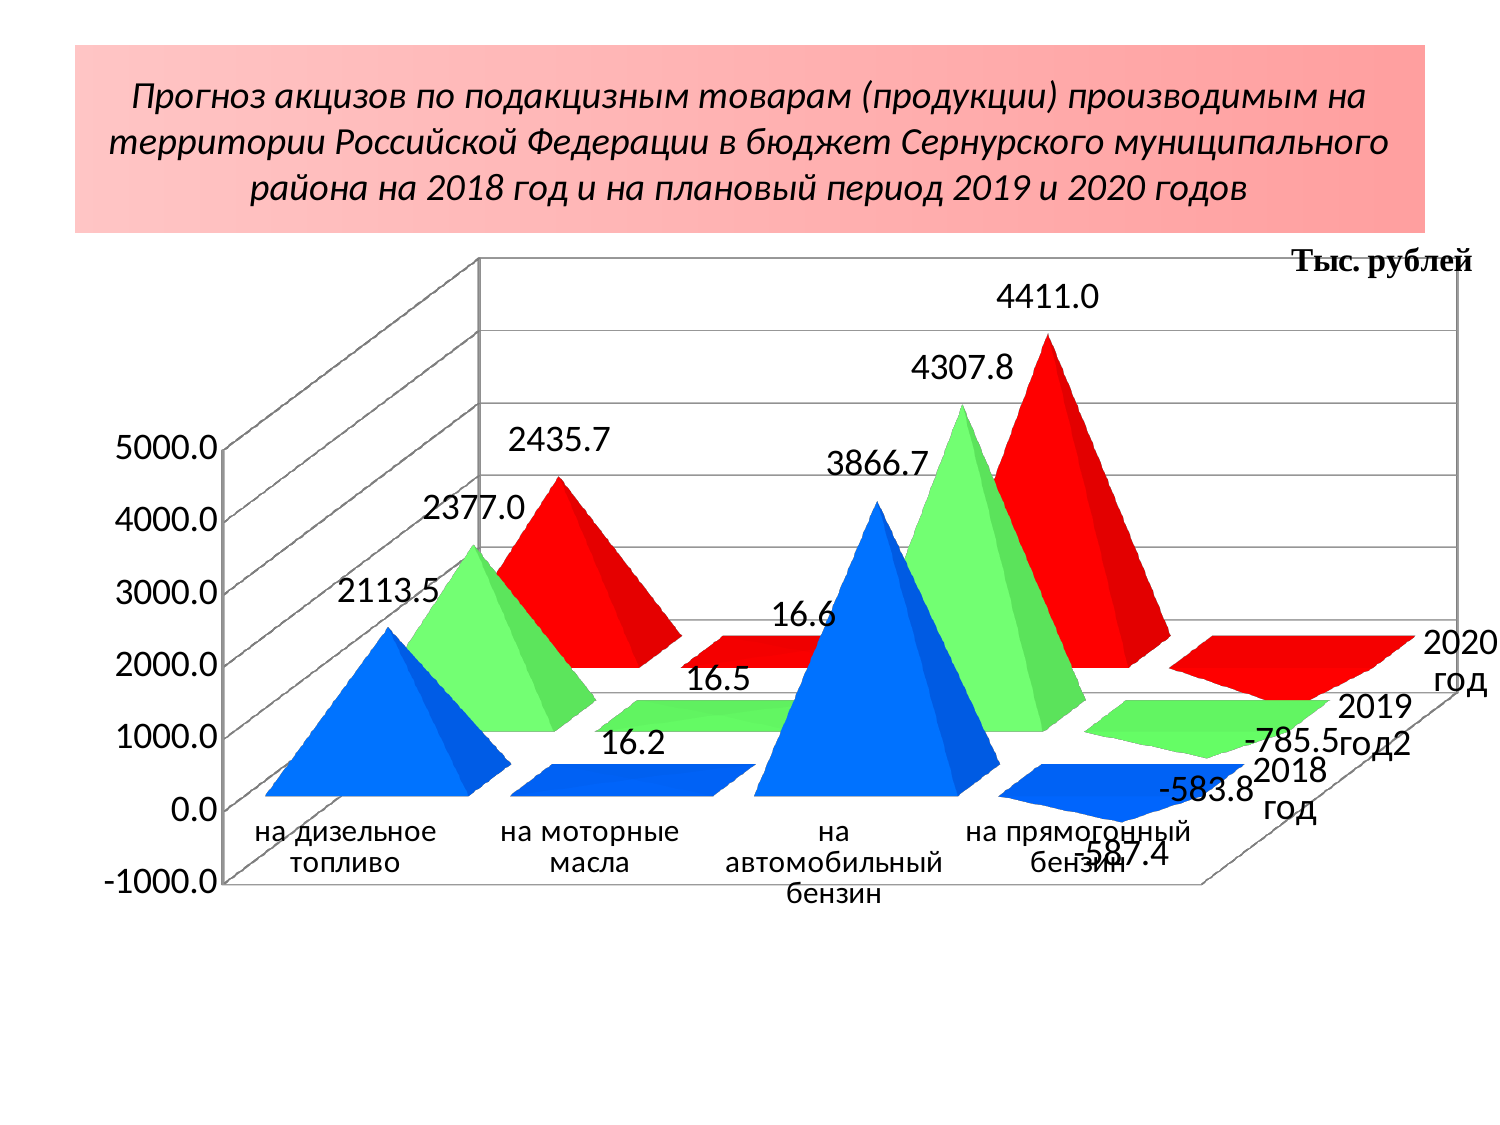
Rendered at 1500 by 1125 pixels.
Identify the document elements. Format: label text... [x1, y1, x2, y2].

title Прогноз акцизов по подакцизным товарам (продукции) производимым на территории Российской Федерации в бюджет Сернурского муниципального района на 2018 год и на плановый период 2019 и 2020 годов [75, 45, 1425, 232]
chart [69, 234, 1500, 1102]
